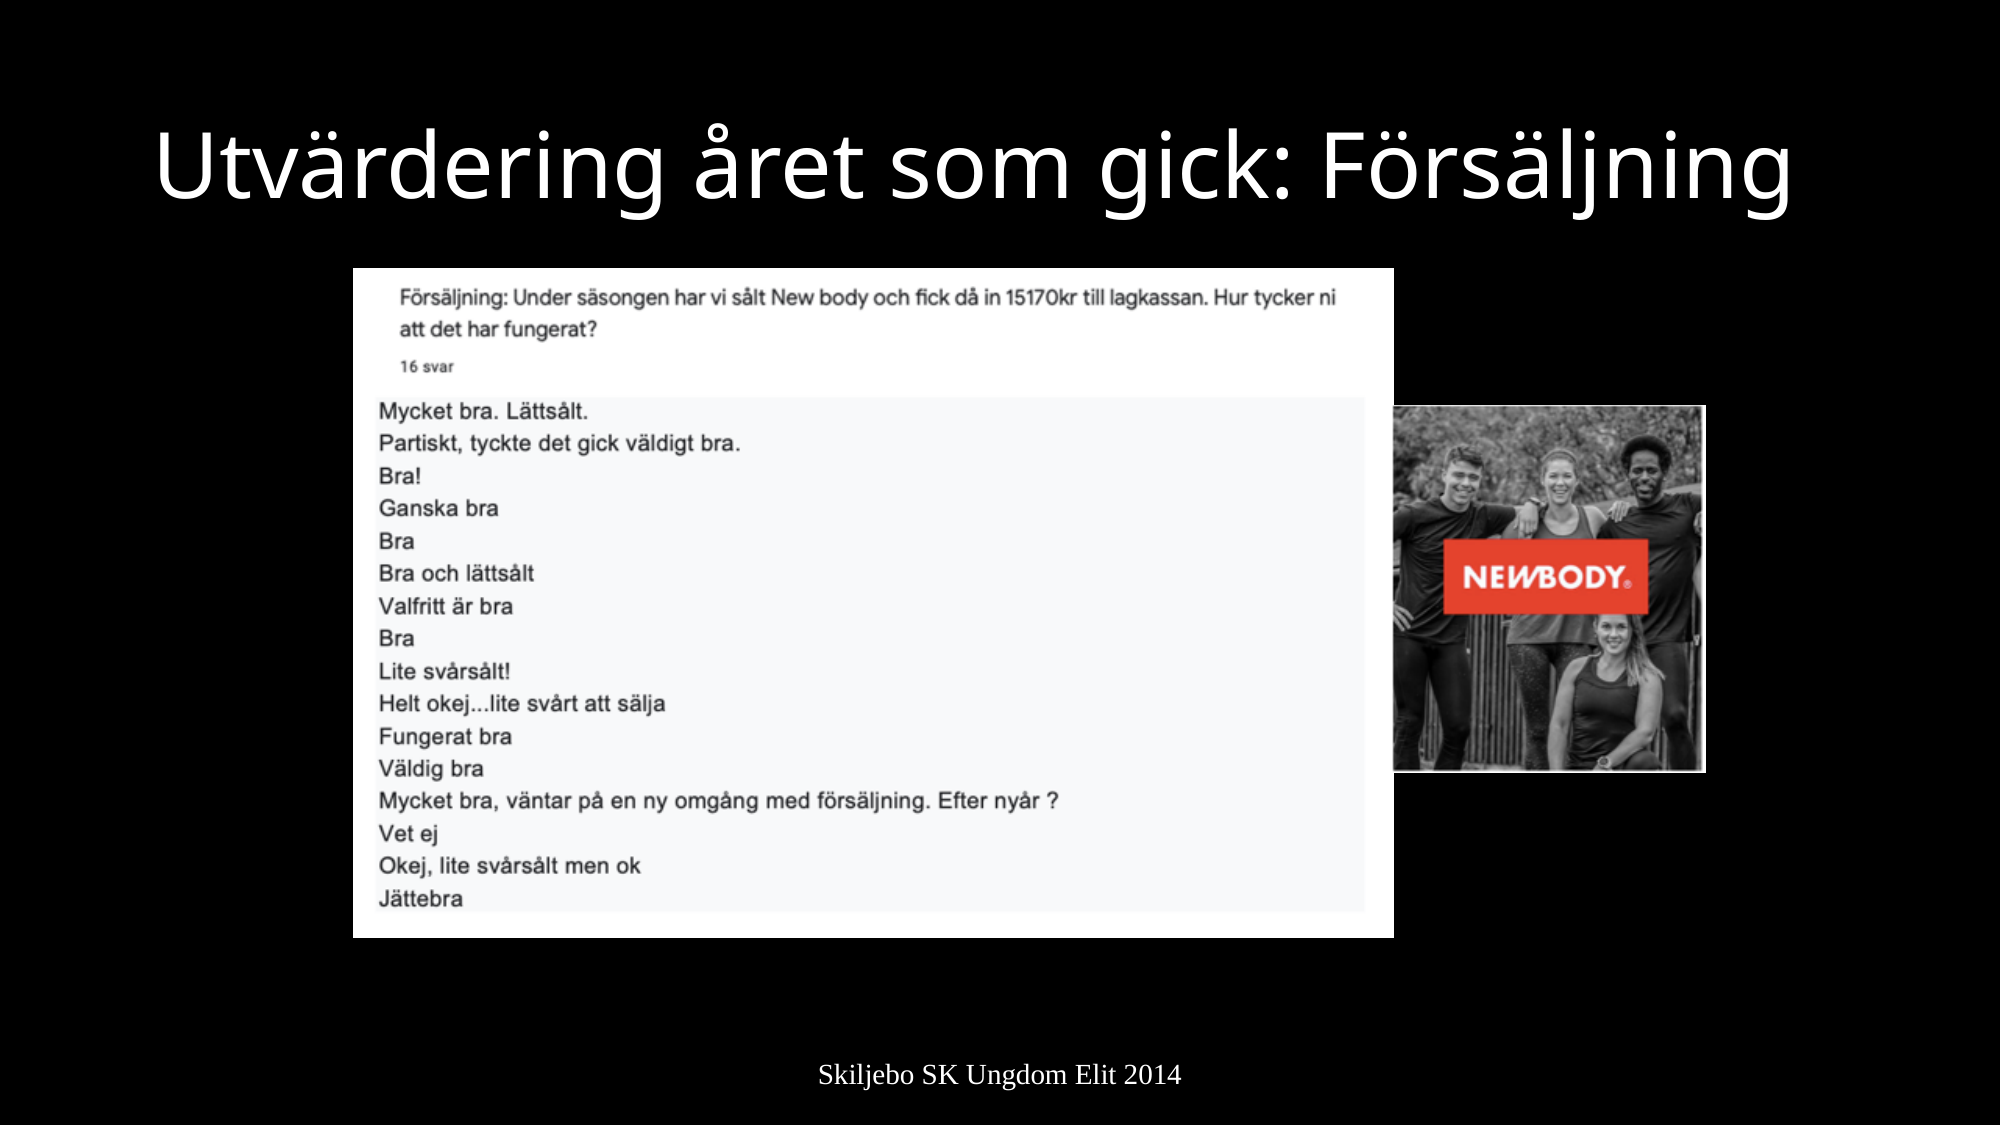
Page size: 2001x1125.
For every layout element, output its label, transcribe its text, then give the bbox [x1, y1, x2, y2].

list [353, 268, 1394, 938]
picture [1392, 405, 1706, 773]
footer Skiljebo SK Ungdom Elit 2014 [662, 1042, 1338, 1103]
title Utvärdering året som gick: Försäljning [137, 59, 1863, 278]
